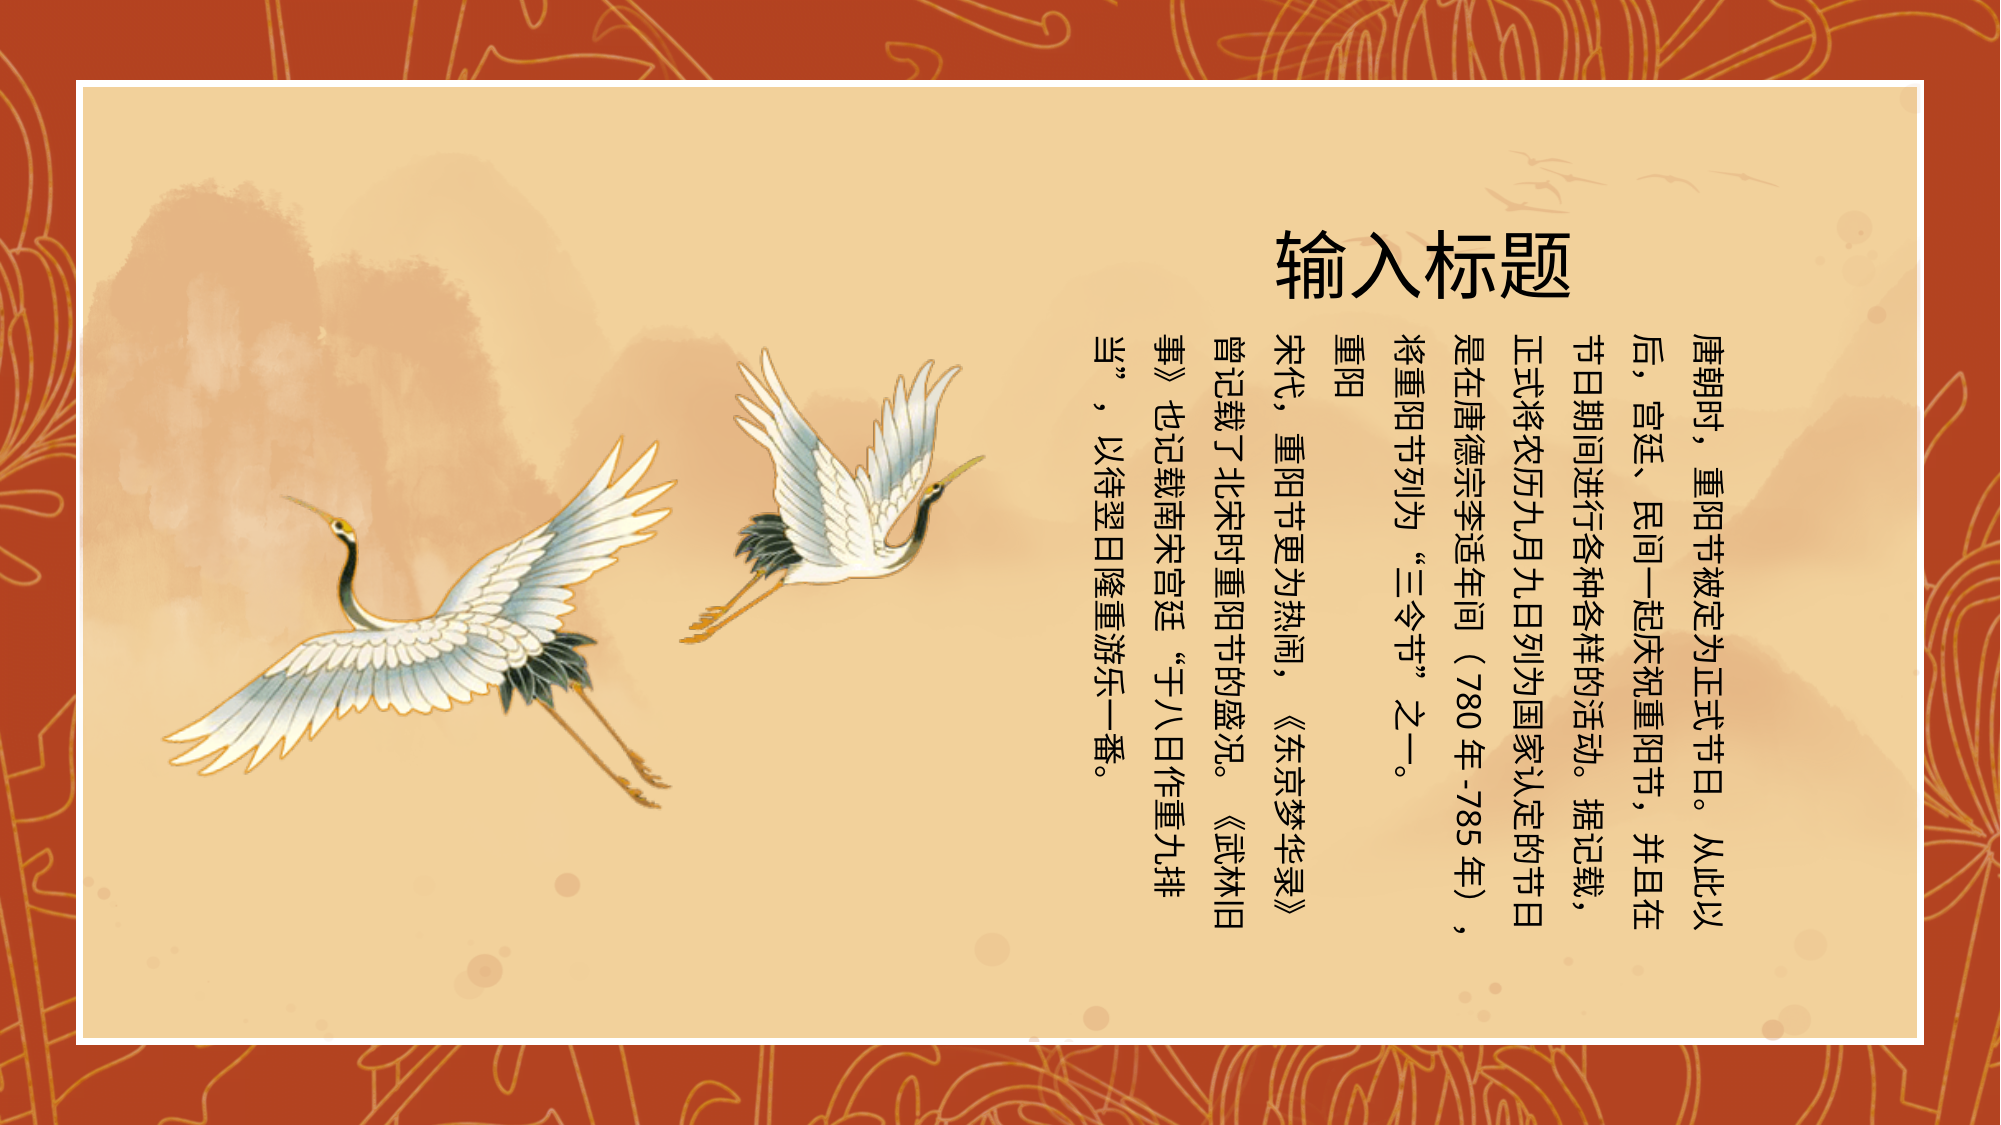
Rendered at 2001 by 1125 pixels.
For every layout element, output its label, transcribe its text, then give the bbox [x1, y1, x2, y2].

text_box 输入标题 [1258, 211, 1726, 316]
text_box 唐朝时，重阳节被定为正式节日。从此以后，宫廷、民间一起庆祝重阳节，并且在节日期间进行各种各样的活动。据记载，正式将农历九月九日列为国家认定的节日是在唐德宗李适年间（780年-785年），将重阳节列为“三令节”之一。 重阳 宋代，重阳节更为热闹，《东京梦华录》曾记载了北宋时重阳节的盛况。《武林旧事》也记载南宋宫廷“于八日作重九排当”，以待翌日隆重游乐一番。 [1060, 318, 1758, 947]
picture [0, 0, 2000, 1125]
